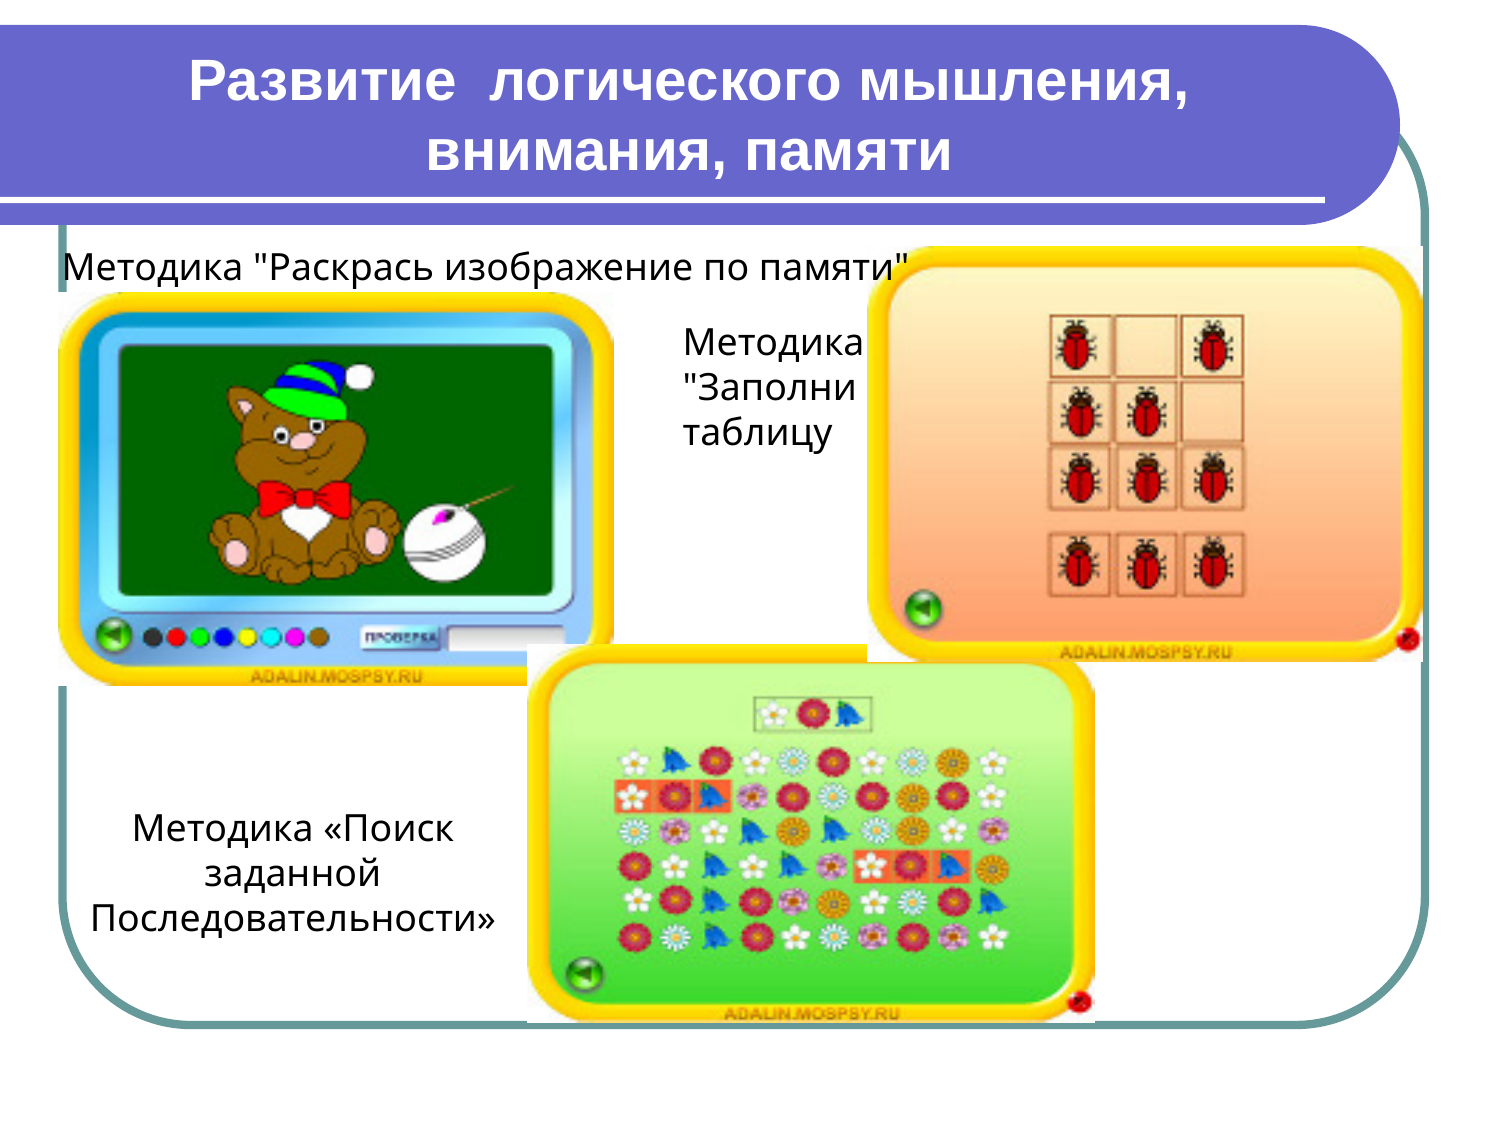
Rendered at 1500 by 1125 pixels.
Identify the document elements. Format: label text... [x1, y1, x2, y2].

text_box Методика «Поиск заданной Последовательности» [58, 796, 521, 947]
title Развитие логического мышления, внимания, памяти [31, 37, 1348, 188]
picture [58, 245, 1423, 1023]
text_box [135, 116, 1376, 177]
text_box Методика "Заполни таблицу [667, 298, 861, 461]
text_box Методика "Раскрась изображение по памяти" [46, 222, 986, 298]
